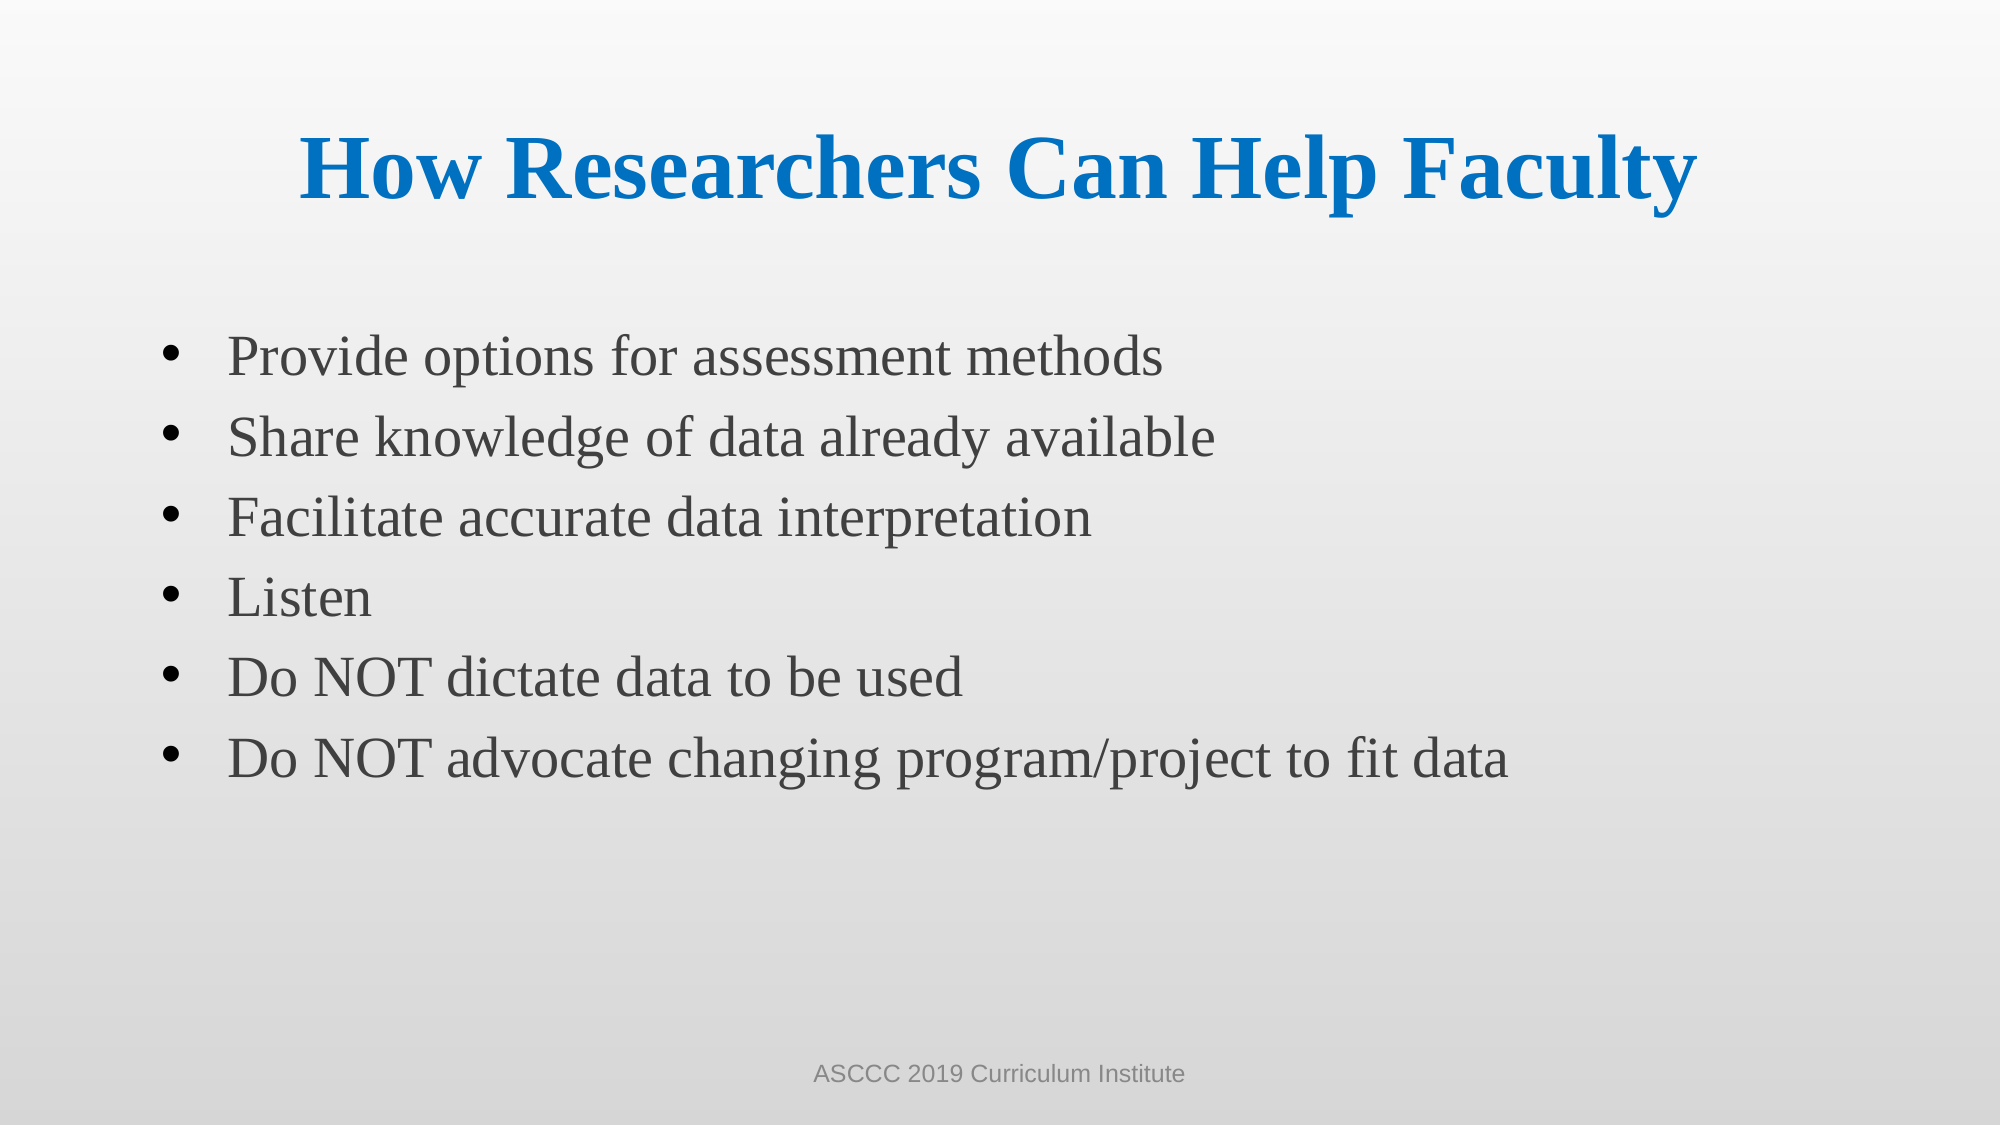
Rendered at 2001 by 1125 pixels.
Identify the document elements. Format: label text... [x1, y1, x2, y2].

title How Researchers Can Help Faculty [137, 59, 1863, 278]
footer ASCCC 2019 Curriculum Institute [662, 1042, 1338, 1103]
list Provide options for assessment methods Share knowledge of data already available Facilitate accurate data interpretation Listen Do NOT dictate data to be used Do NOT advocate changing program/project to fit data [137, 299, 1863, 1014]
